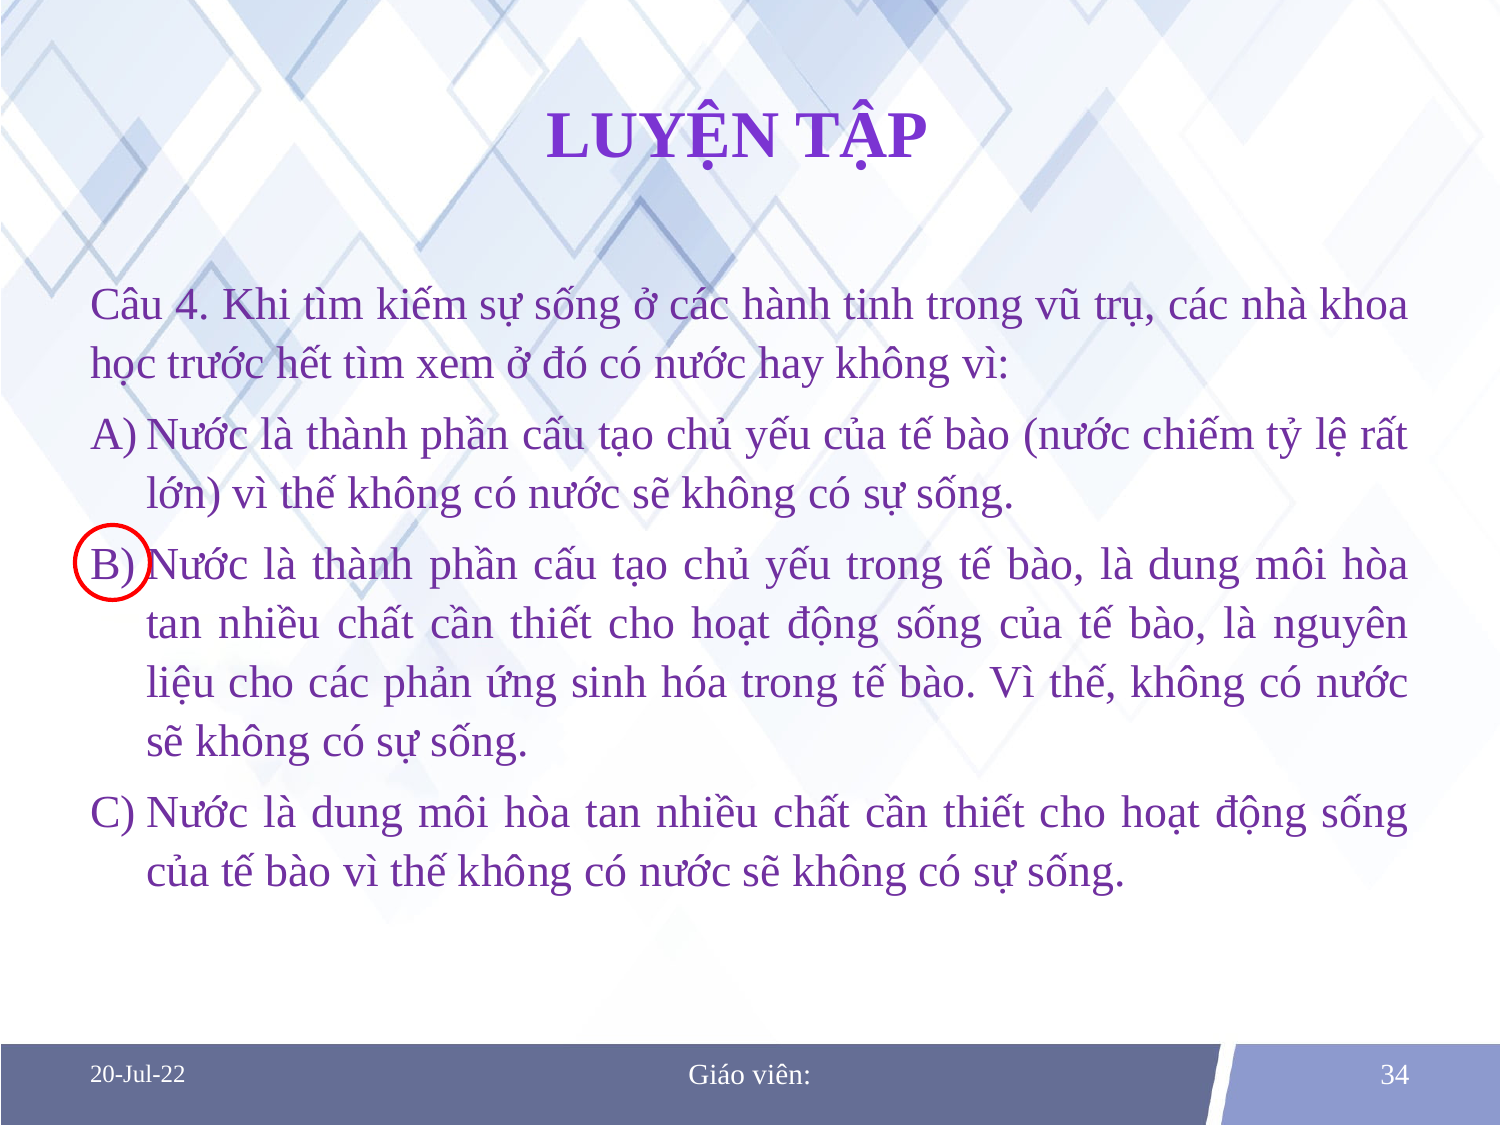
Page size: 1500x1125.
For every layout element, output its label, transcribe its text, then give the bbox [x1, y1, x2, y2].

text_box [72, 522, 153, 603]
slide_number 34 [1074, 1042, 1425, 1103]
slide_number 20-Jul-22 [75, 1042, 425, 1103]
footer Giáo viên: [512, 1042, 988, 1103]
list Câu 4. Khi tìm kiếm sự sống ở các hành tinh trong vũ trụ, các nhà khoa học trước hết tìm xem ở đó có nước hay không vì: Nước là thành phần cấu tạo chủ yếu của tế bào (nước chiếm tỷ lệ rất lớn) vì thế không có nước sẽ không có sự sống. Nước là thành phần cấu tạo chủ yếu trong tế bào, là dung môi hòa tan nhiều chất cần thiết cho hoạt động sống của tế bào, là nguyên liệu cho các phản ứng sinh hóa trong tế bào. Vì thế, không có nước sẽ không có sự sống. Nước là dung môi hòa tan nhiều chất cần thiết cho hoạt động sống của tế bào vì thế không có nước sẽ không có sự sống. [75, 262, 1425, 1005]
title Luyện tập [62, 37, 1413, 225]
picture [1, 0, 1500, 1125]
